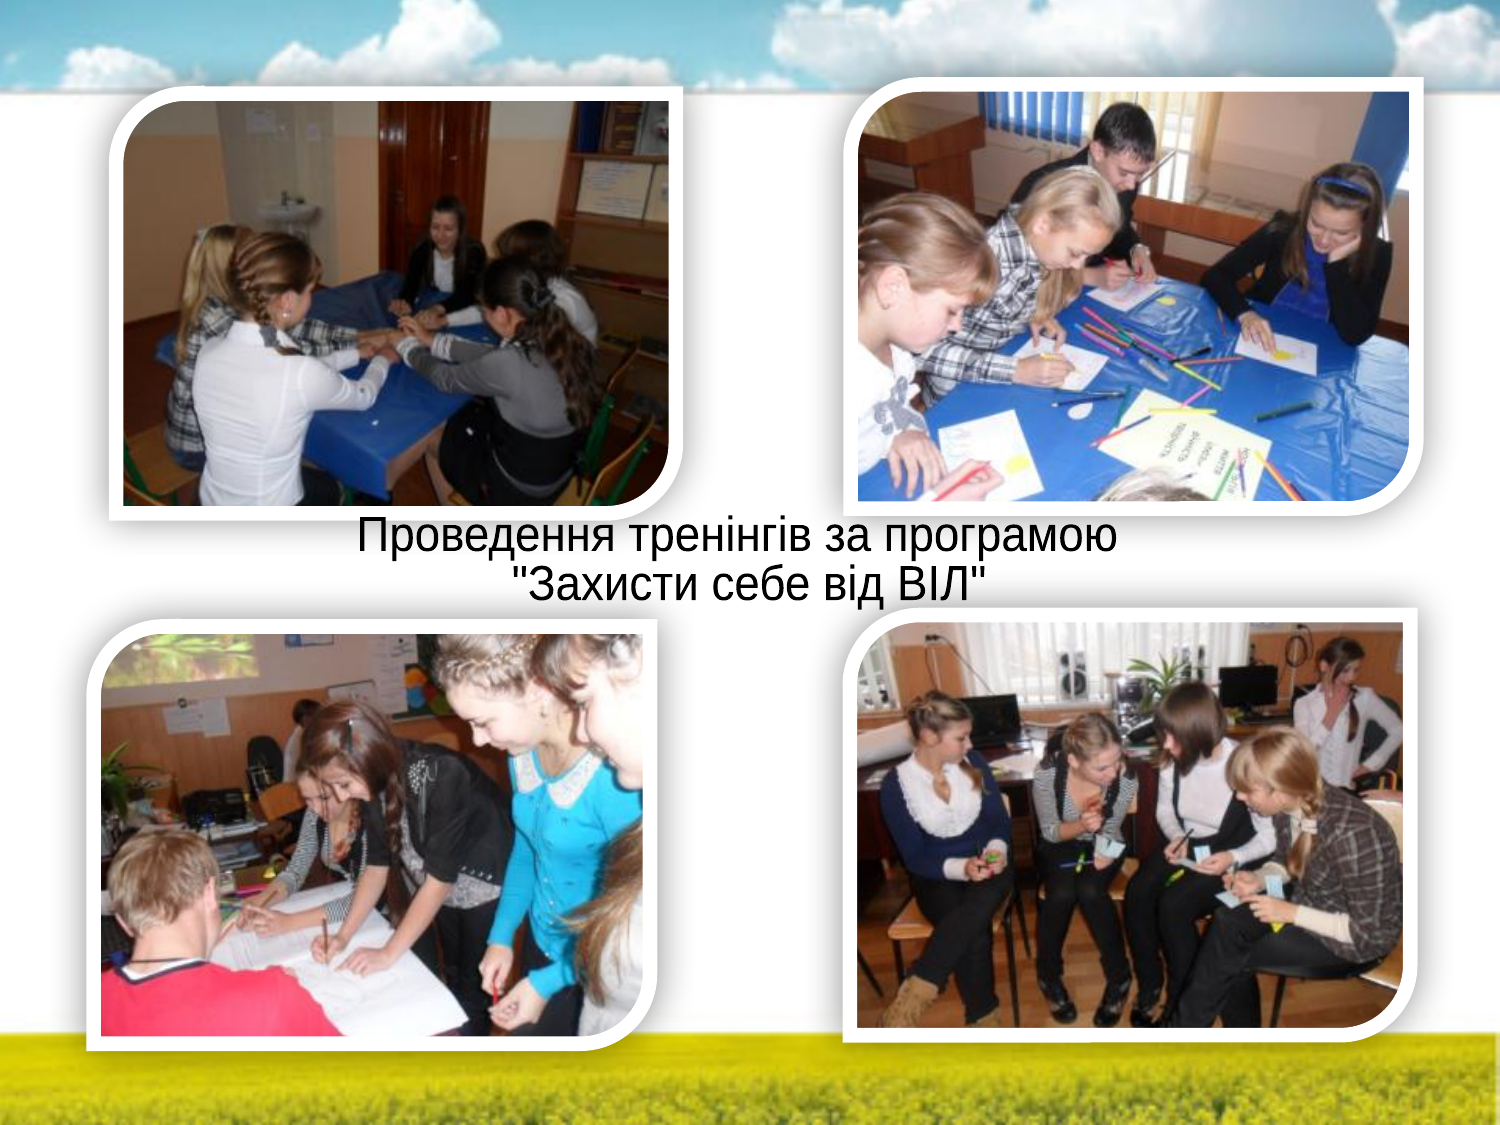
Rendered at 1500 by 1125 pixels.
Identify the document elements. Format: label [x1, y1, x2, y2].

picture [849, 614, 1411, 1036]
picture [115, 93, 677, 514]
picture [93, 626, 651, 1044]
title [0, 0, 1500, 1125]
picture [850, 84, 1417, 509]
